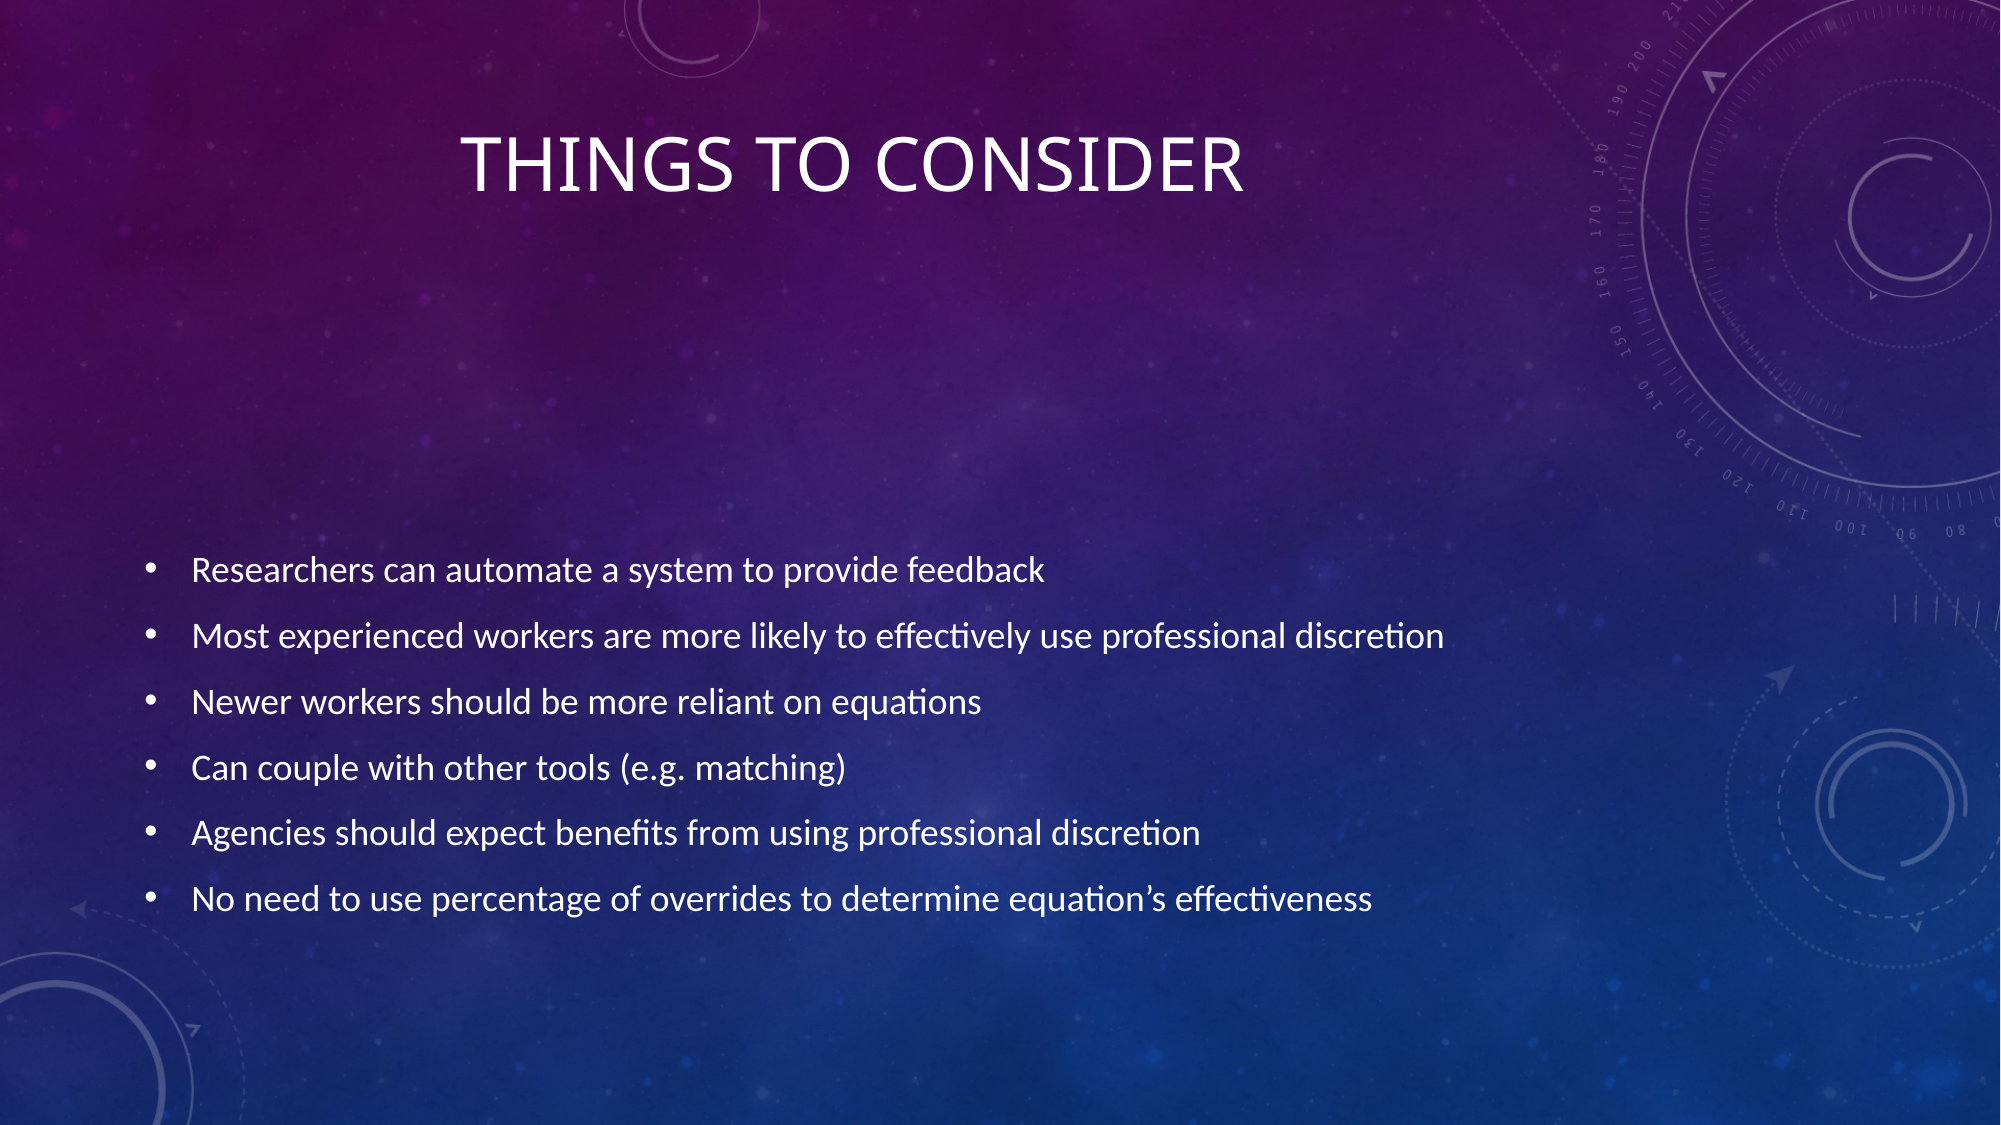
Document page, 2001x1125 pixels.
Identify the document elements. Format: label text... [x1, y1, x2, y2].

title Things to Consider [445, 53, 2000, 271]
picture [0, 0, 2001, 1125]
list Researchers can automate a system to provide feedback Most experienced workers are more likely to effectively use professional discretion Newer workers should be more reliant on equations Can couple with other tools (e.g. matching) Agencies should expect benefits from using professional discretion No need to use percentage of overrides to determine equation’s effectiveness [129, 375, 1855, 1089]
